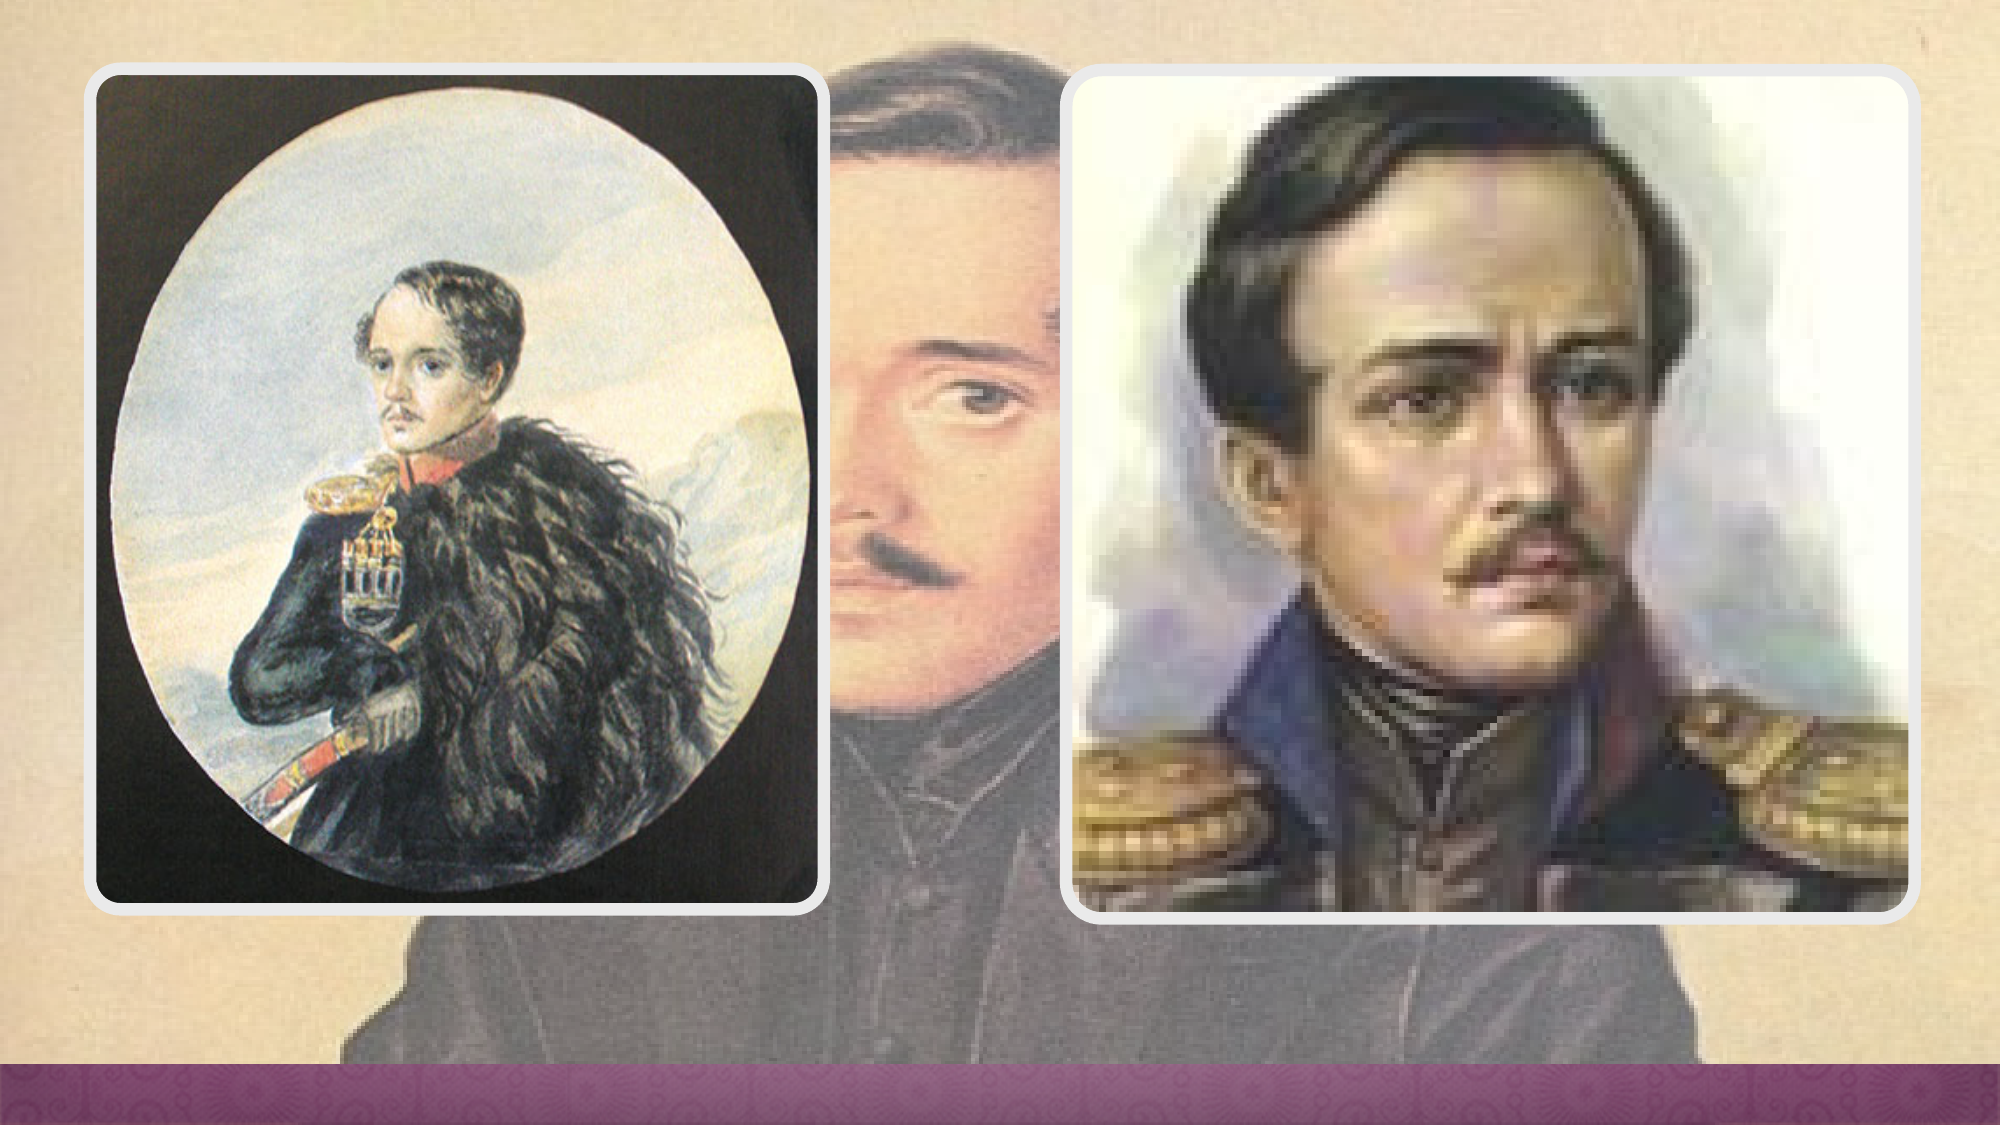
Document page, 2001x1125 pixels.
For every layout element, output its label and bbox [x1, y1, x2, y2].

picture [90, 68, 824, 910]
picture [0, 1064, 2000, 1125]
picture [1066, 70, 1915, 919]
